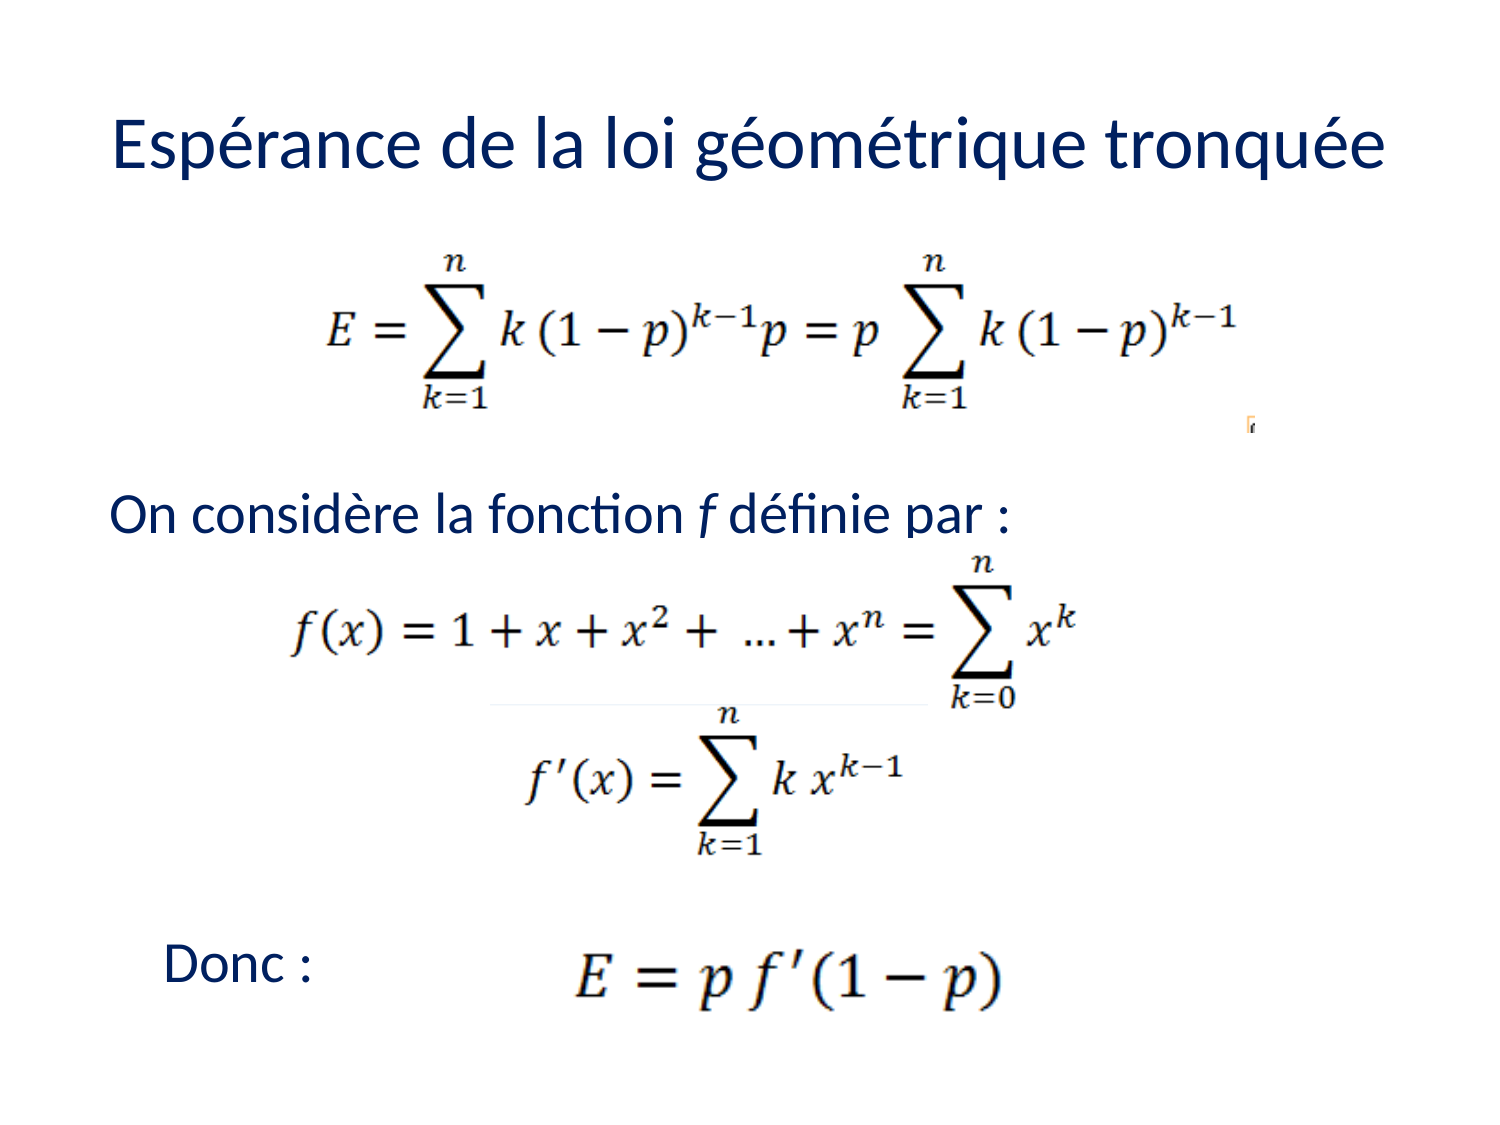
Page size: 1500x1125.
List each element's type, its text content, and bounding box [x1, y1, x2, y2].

text_box On considère la fonction f définie par : [94, 468, 1028, 553]
picture [289, 231, 1255, 433]
text_box Donc : [148, 916, 329, 1002]
picture [513, 904, 1048, 1059]
picture [253, 538, 1105, 874]
title Espérance de la loi géométrique tronquée [75, 45, 1425, 233]
